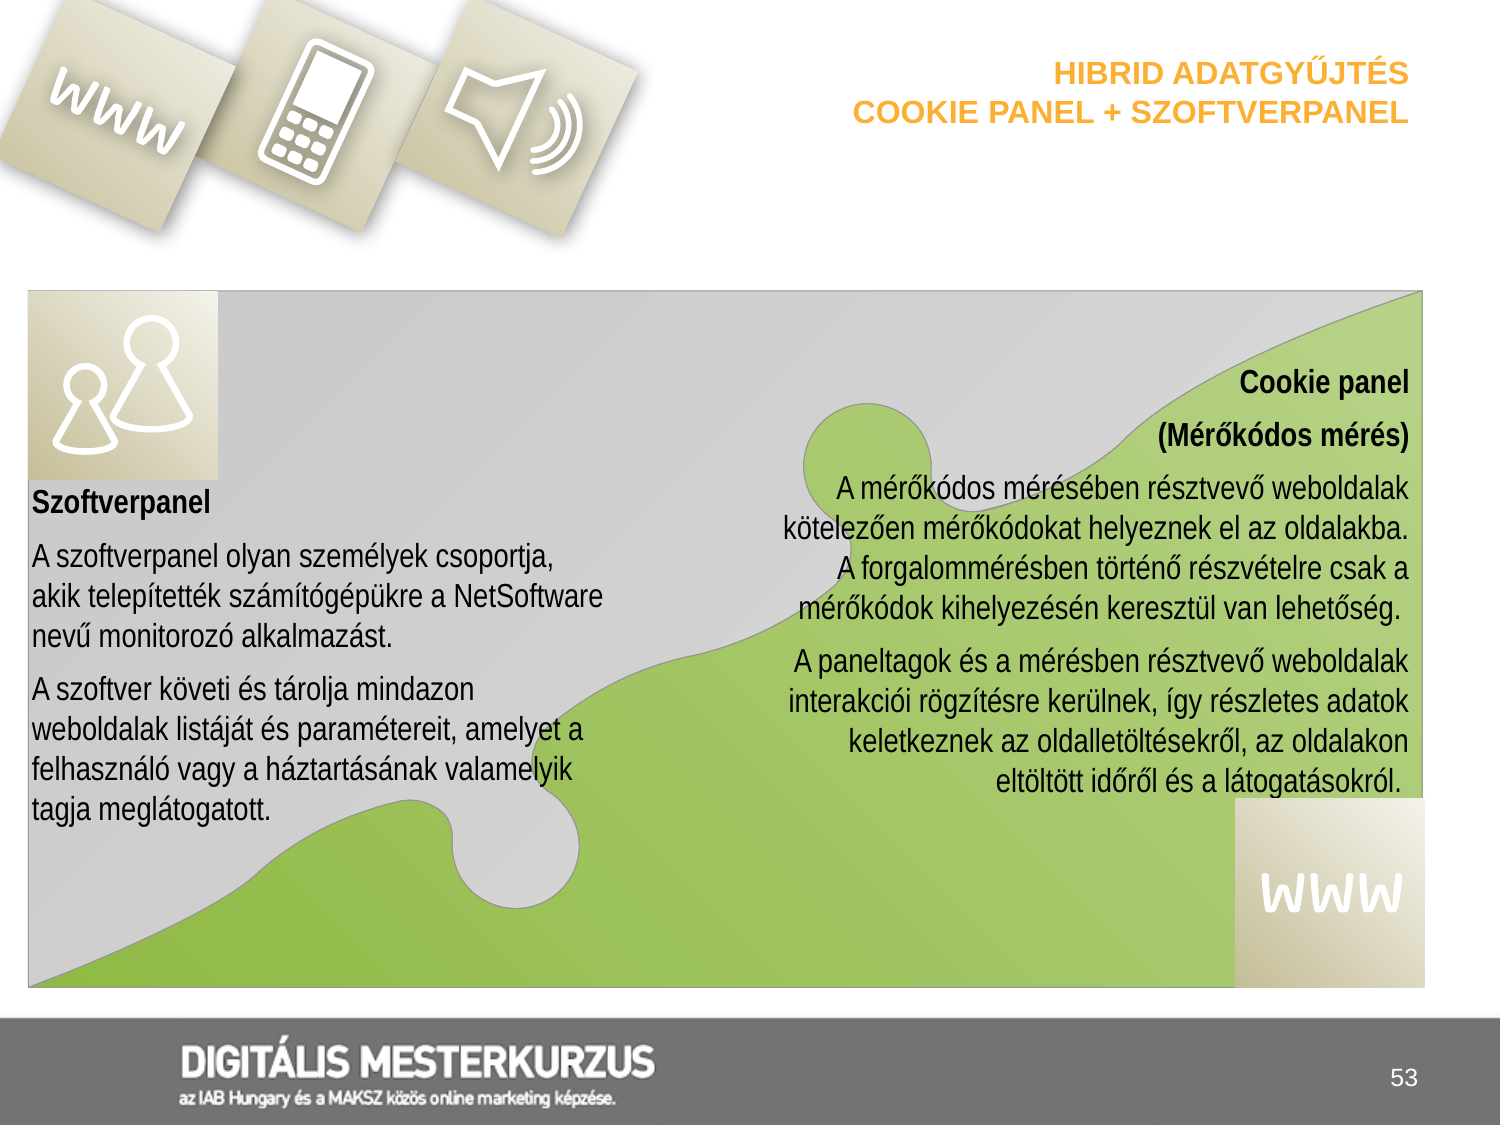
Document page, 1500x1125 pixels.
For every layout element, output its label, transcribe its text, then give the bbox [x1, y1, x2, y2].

text_box [803, 290, 1423, 796]
text_box [28, 487, 322, 987]
text_box [28, 623, 1230, 988]
text_box [218, 290, 1421, 686]
text_box Szoftverpanel A szoftverpanel olyan személyek csoportja, akik telepítették számítógépükre a NetSoftware nevű monitorozó alkalmazást. A szoftver követi és tárolja mindazon weboldalak listáját és paramétereit, amelyet a felhasználó vagy a háztartásának valamelyik tagja meglátogatott. [31, 480, 607, 828]
text_box Cookie panel (Mérőkódos mérés) A mérőkódos mérésében résztvevő weboldalak kötelezően mérőkódokat helyeznek el az oldalakba. A forgalommérésben történő részvételre csak a mérőkódok kihelyezésén keresztül van lehetőség. A paneltagok és a mérésben résztvevő weboldalak interakciói rögzítésre kerülnek, így részletes adatok keletkeznek az oldalletöltésekről, az oldalakon eltöltött időről és a látogatásokról. [779, 607, 1410, 853]
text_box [224, 19, 409, 203]
text_box [452, 828, 579, 908]
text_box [22, 19, 207, 204]
picture [0, 1012, 1500, 1125]
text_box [424, 24, 609, 209]
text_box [1235, 798, 1425, 988]
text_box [28, 290, 218, 481]
title HIBRID ADATGYŰJTÉS COOKIE PANEL + SZOFTVERPANEL [614, 45, 1425, 138]
